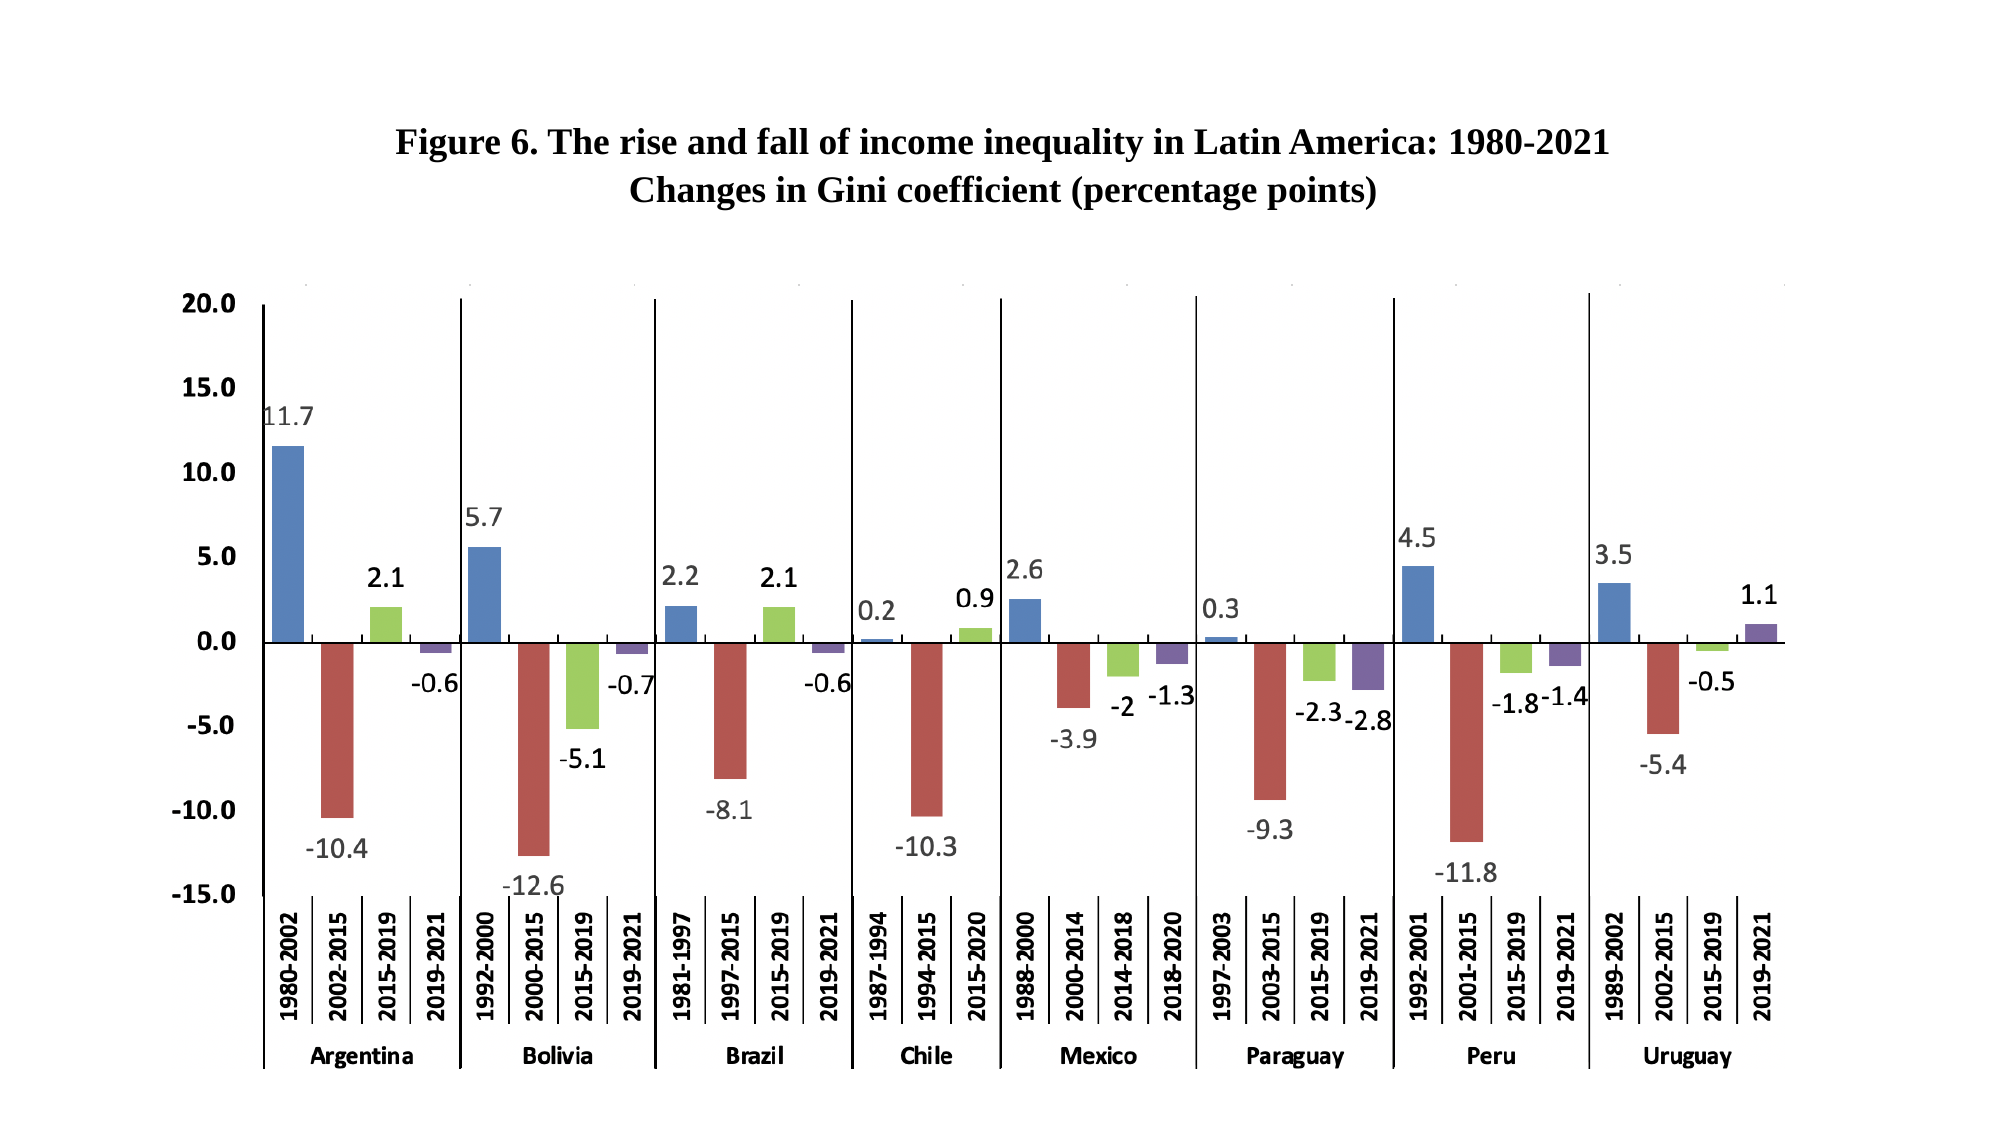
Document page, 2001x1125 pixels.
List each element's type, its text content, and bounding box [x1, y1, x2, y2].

picture [171, 284, 1785, 1069]
text_box Figure 6. The rise and fall of income inequality in Latin America: 1980-2021 Changes in Gini coefficient (percentage points) [123, 106, 1884, 218]
